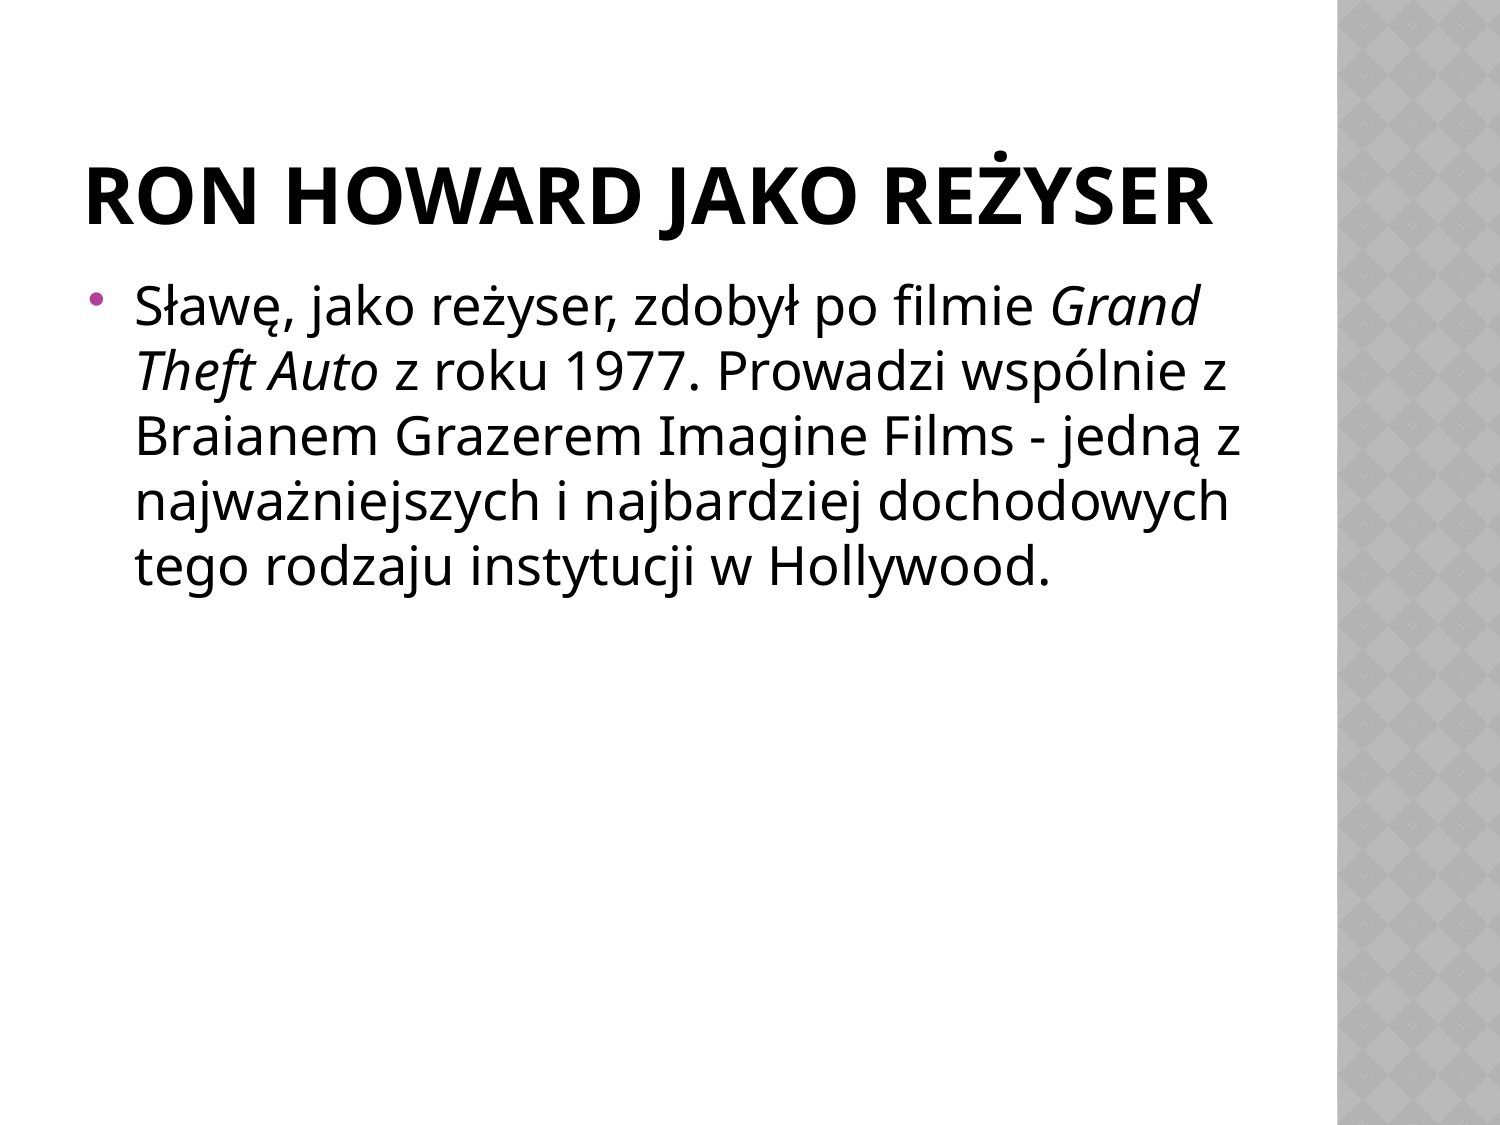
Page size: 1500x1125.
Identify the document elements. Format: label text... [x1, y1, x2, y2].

title Ron howard jako reżyser [75, 52, 1263, 240]
list Sławę, jako reżyser, zdobył po filmie Grand Theft Auto z roku 1977. Prowadzi wspólnie z Braianem Grazerem Imagine Films - jedną z najważniejszych i najbardziej dochodowych tego rodzaju instytucji w Hollywood. [75, 264, 1263, 1059]
